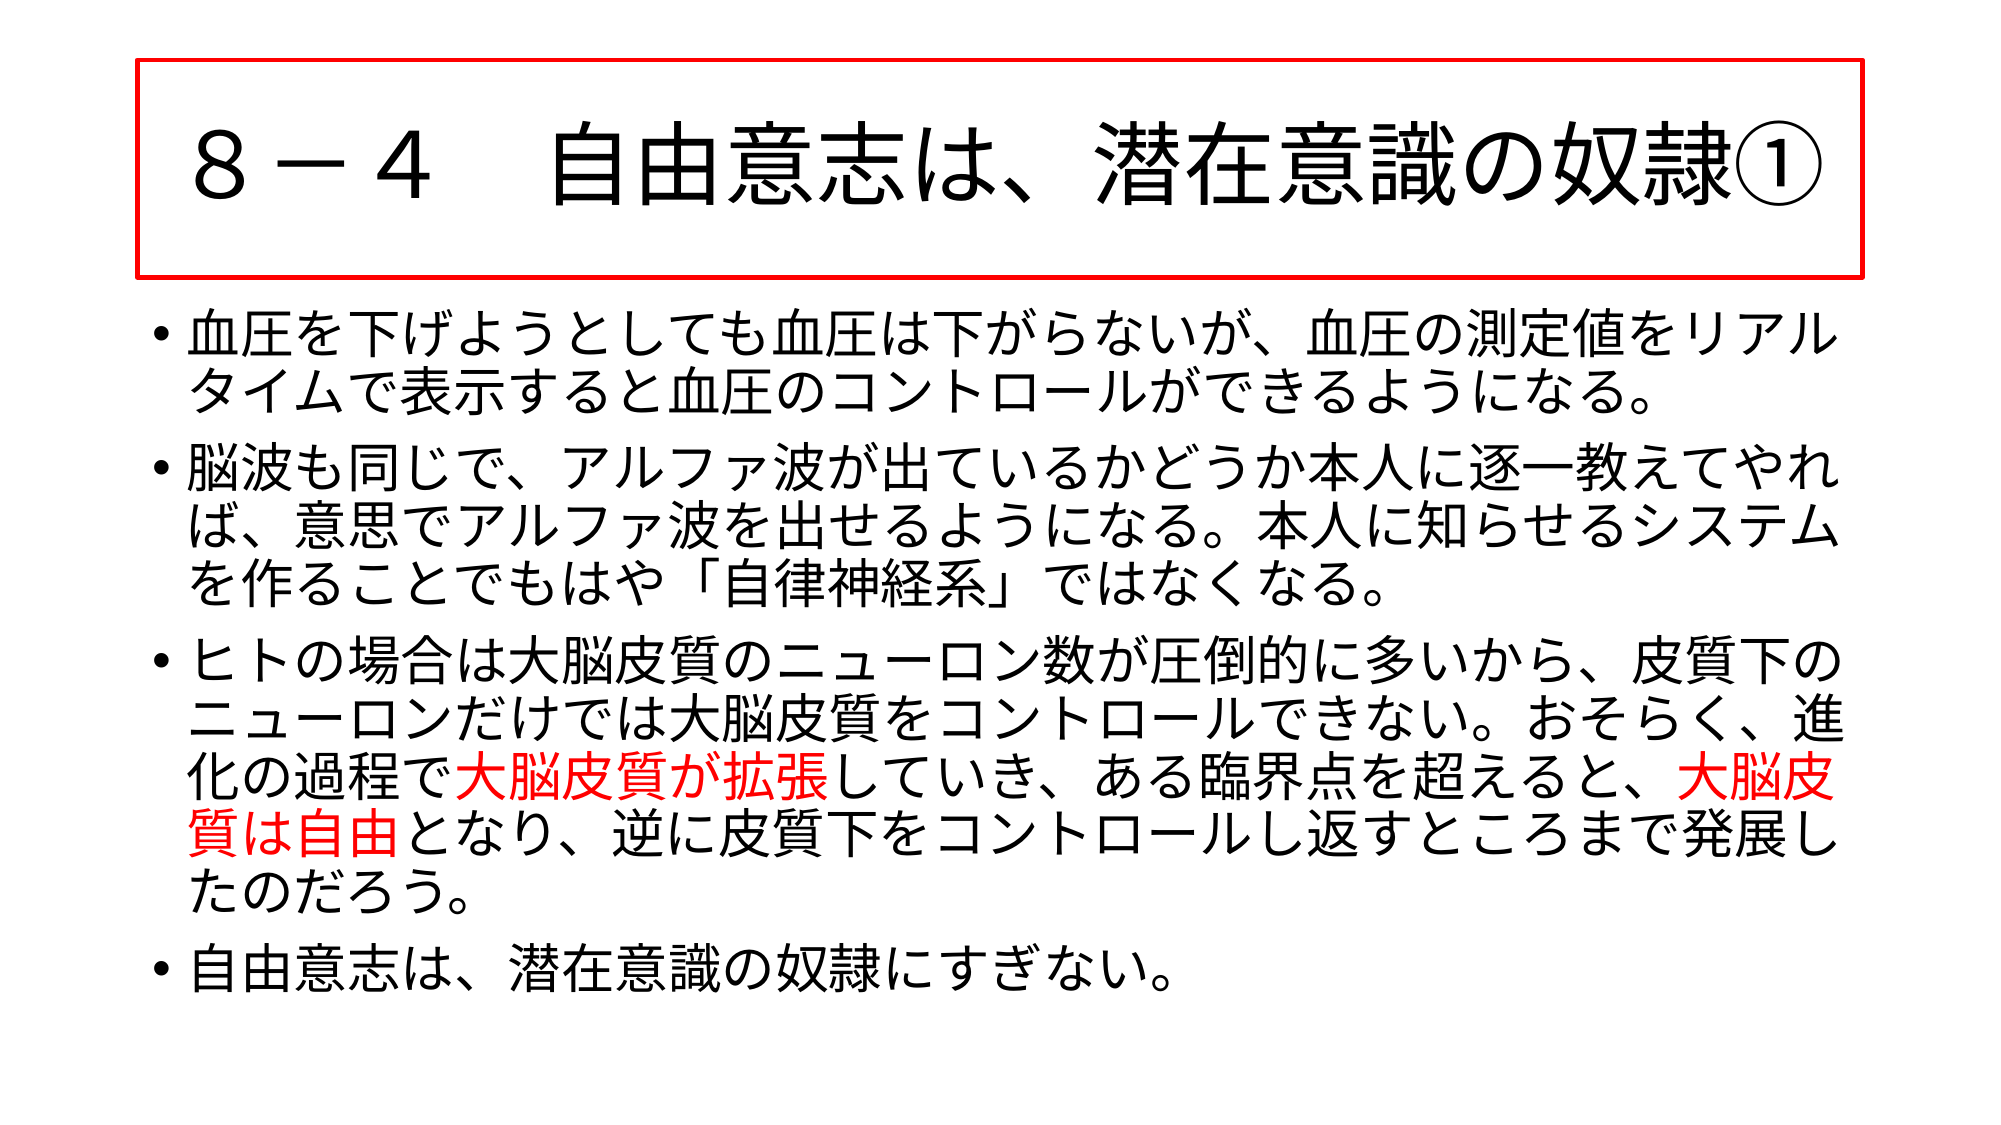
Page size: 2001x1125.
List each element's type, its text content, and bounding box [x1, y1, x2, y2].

list 血圧を下げようとしても血圧は下がらないが、血圧の測定値をリアルタイムで表示すると血圧のコントロールができるようになる。 脳波も同じで、アルファ波が出ているかどうか本人に逐一教えてやれば、意思でアルファ波を出せるようになる。本人に知らせるシステムを作ることでもはや「自律神経系」ではなくなる。 ヒトの場合は大脳皮質のニューロン数が圧倒的に多いから、皮質下のニューロンだけでは大脳皮質をコントロールできない。おそらく、進化の過程で大脳皮質が拡張していき、ある臨界点を超えると、大脳皮質は自由となり、逆に皮質下をコントロールし返すところまで発展したのだろう。 自由意志は、潜在意識の奴隷にすぎない。 [137, 299, 1863, 1014]
title ８－４ 自由意志は、潜在意識の奴隷① [137, 59, 1863, 278]
